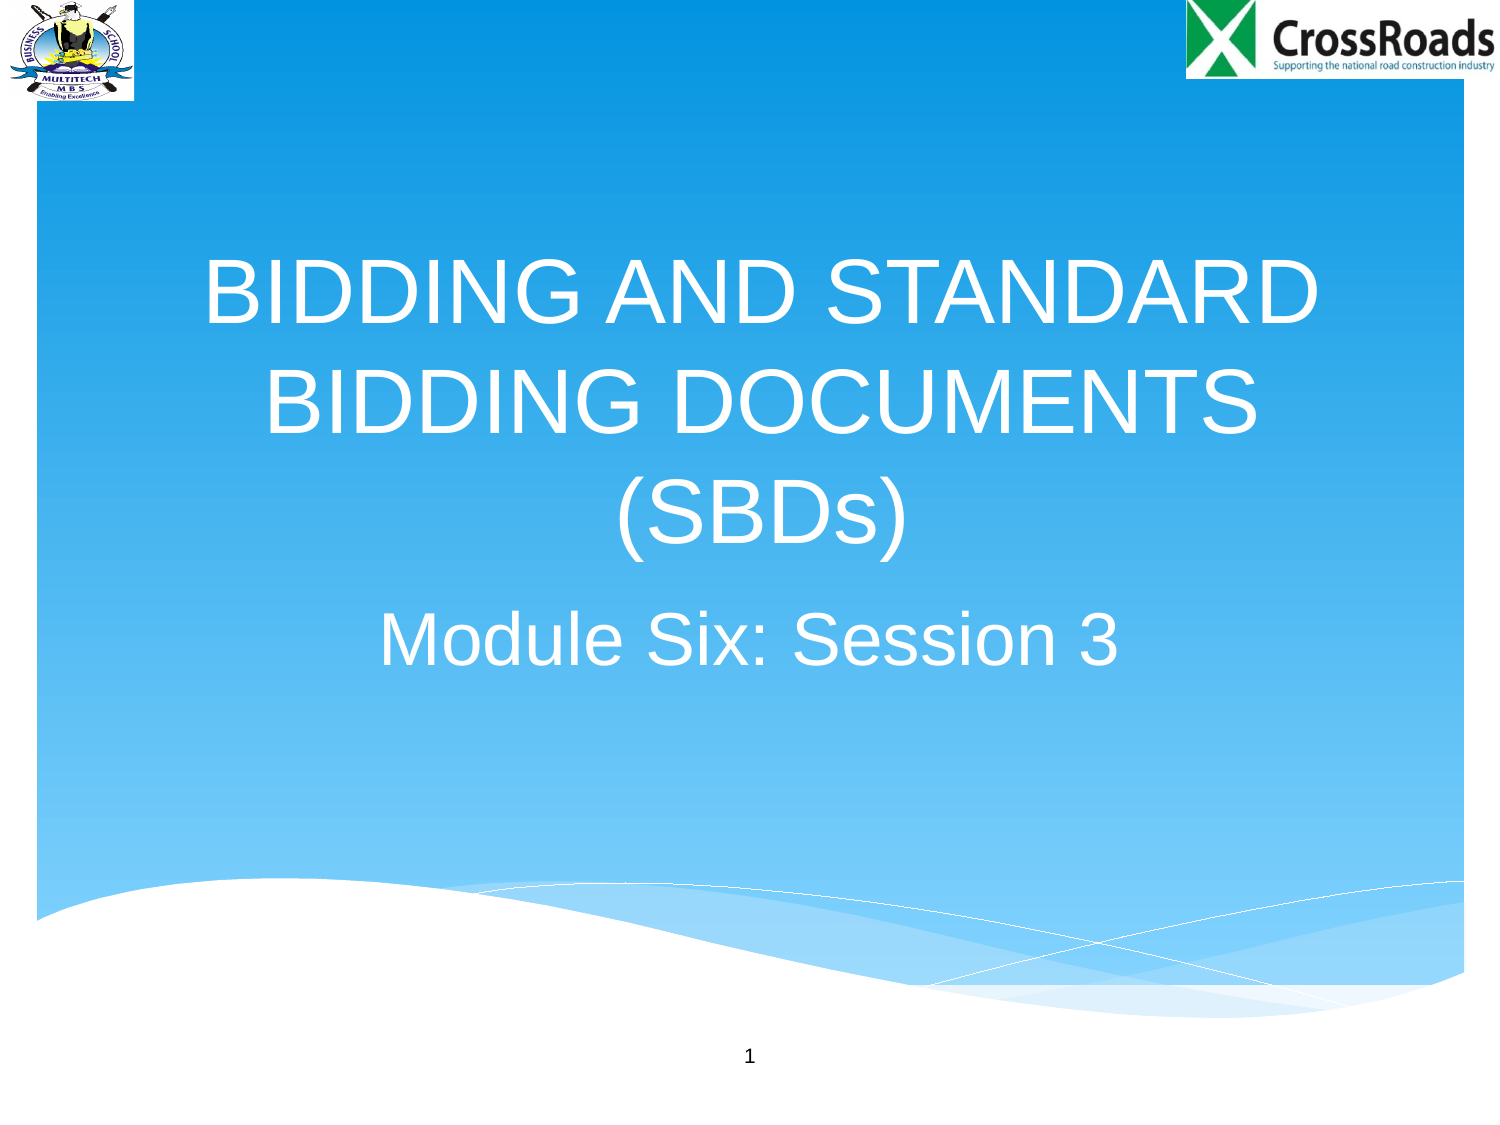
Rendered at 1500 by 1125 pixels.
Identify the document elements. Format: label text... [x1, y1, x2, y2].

slide_number 1 [654, 1025, 846, 1086]
title BIDDING AND STANDARD BIDDING DOCUMENTS (SBDs) [88, 184, 1437, 570]
subtitle Module Six: Session 3 [225, 583, 1275, 825]
picture [1187, 0, 1496, 79]
